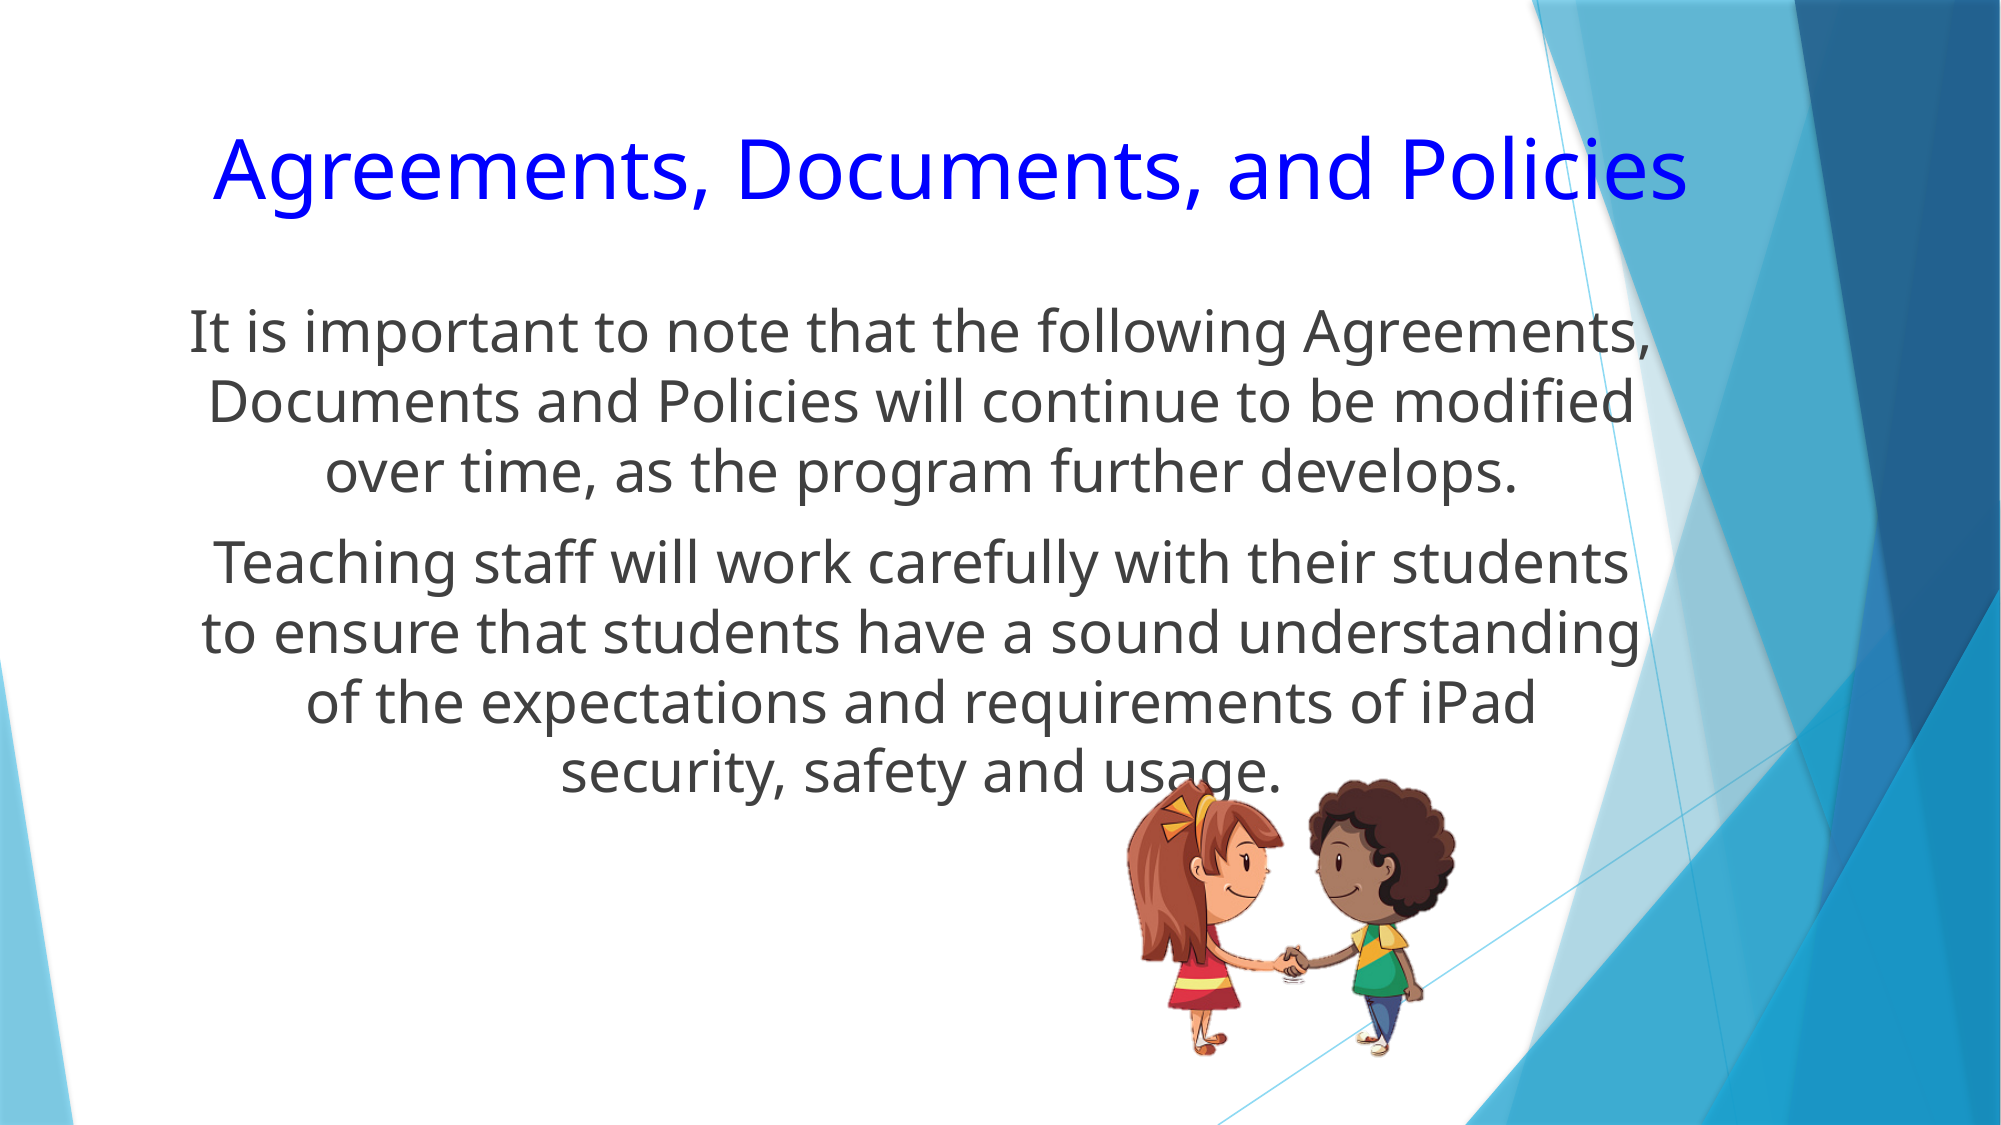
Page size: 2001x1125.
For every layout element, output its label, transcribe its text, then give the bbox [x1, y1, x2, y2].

picture [1061, 682, 1523, 1125]
title Agreements, Documents, and Policies [111, 109, 1794, 366]
list It is important to note that the following Agreements, Documents and Policies will continue to be modified over time, as the program further develops. Teaching staff will work carefully with their students to ensure that students have a sound understanding of the expectations and requirements of iPad security, safety and usage. [174, 237, 1669, 914]
